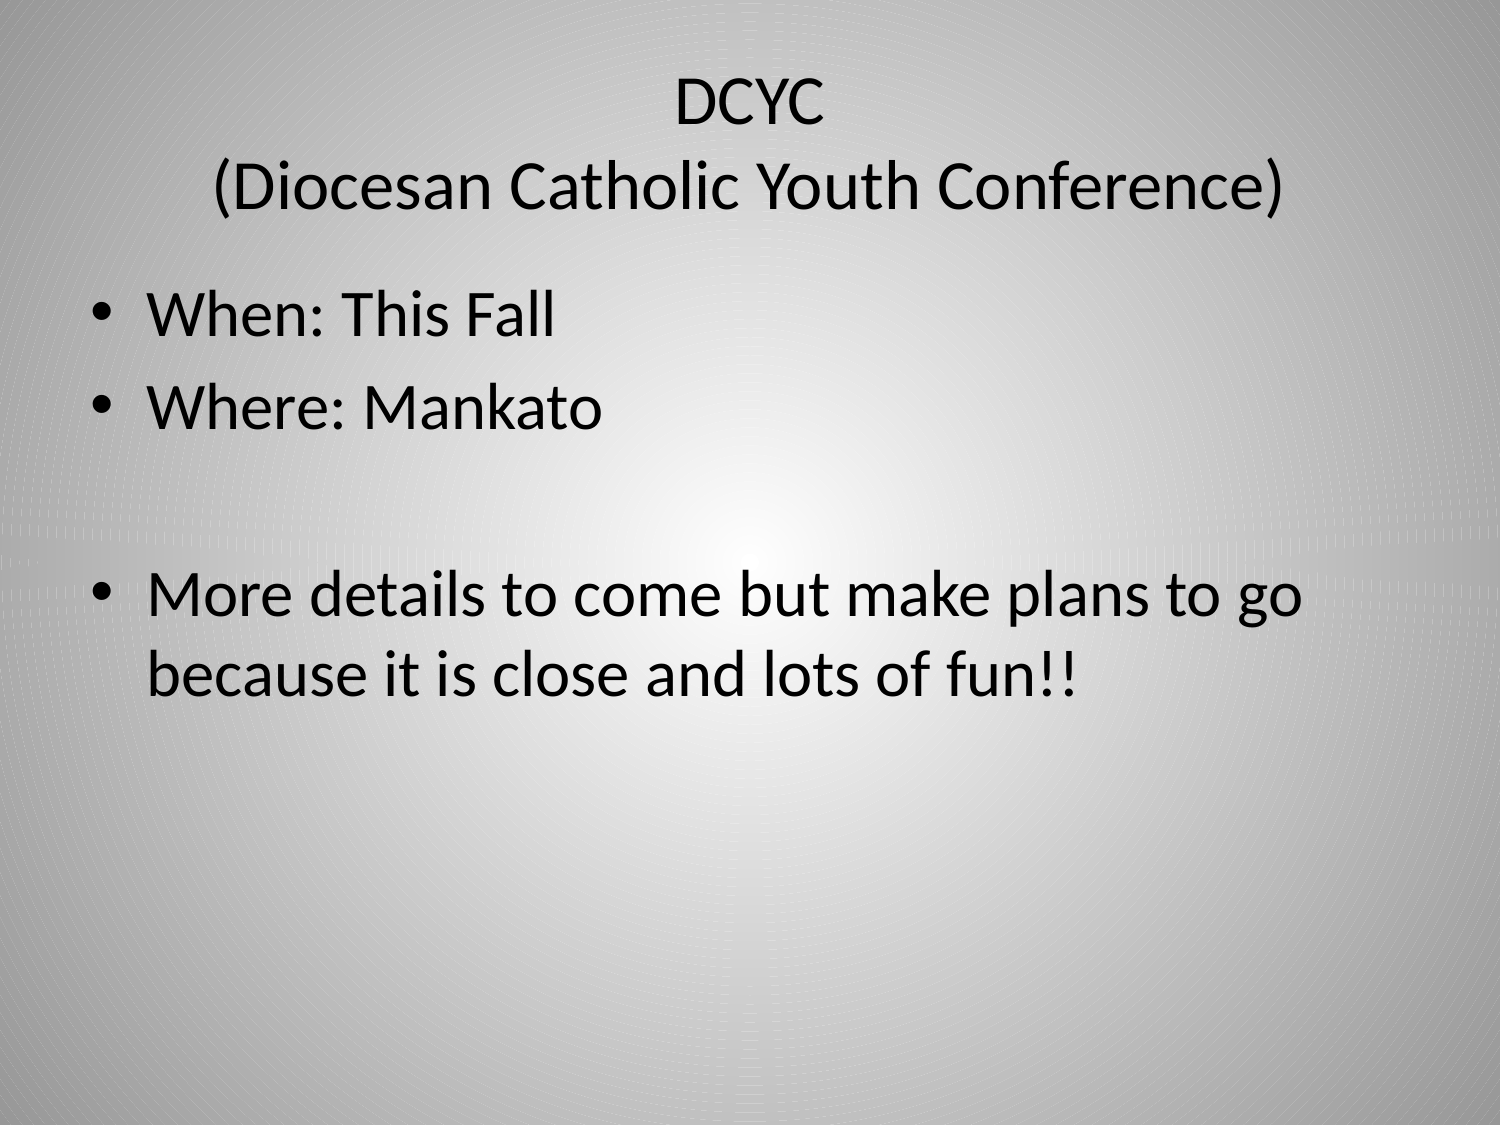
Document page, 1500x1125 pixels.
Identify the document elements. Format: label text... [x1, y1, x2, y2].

title DCYC (Diocesan Catholic Youth Conference) [75, 45, 1425, 233]
list When: This Fall Where: Mankato More details to come but make plans to go because it is close and lots of fun!! [75, 262, 1425, 1005]
